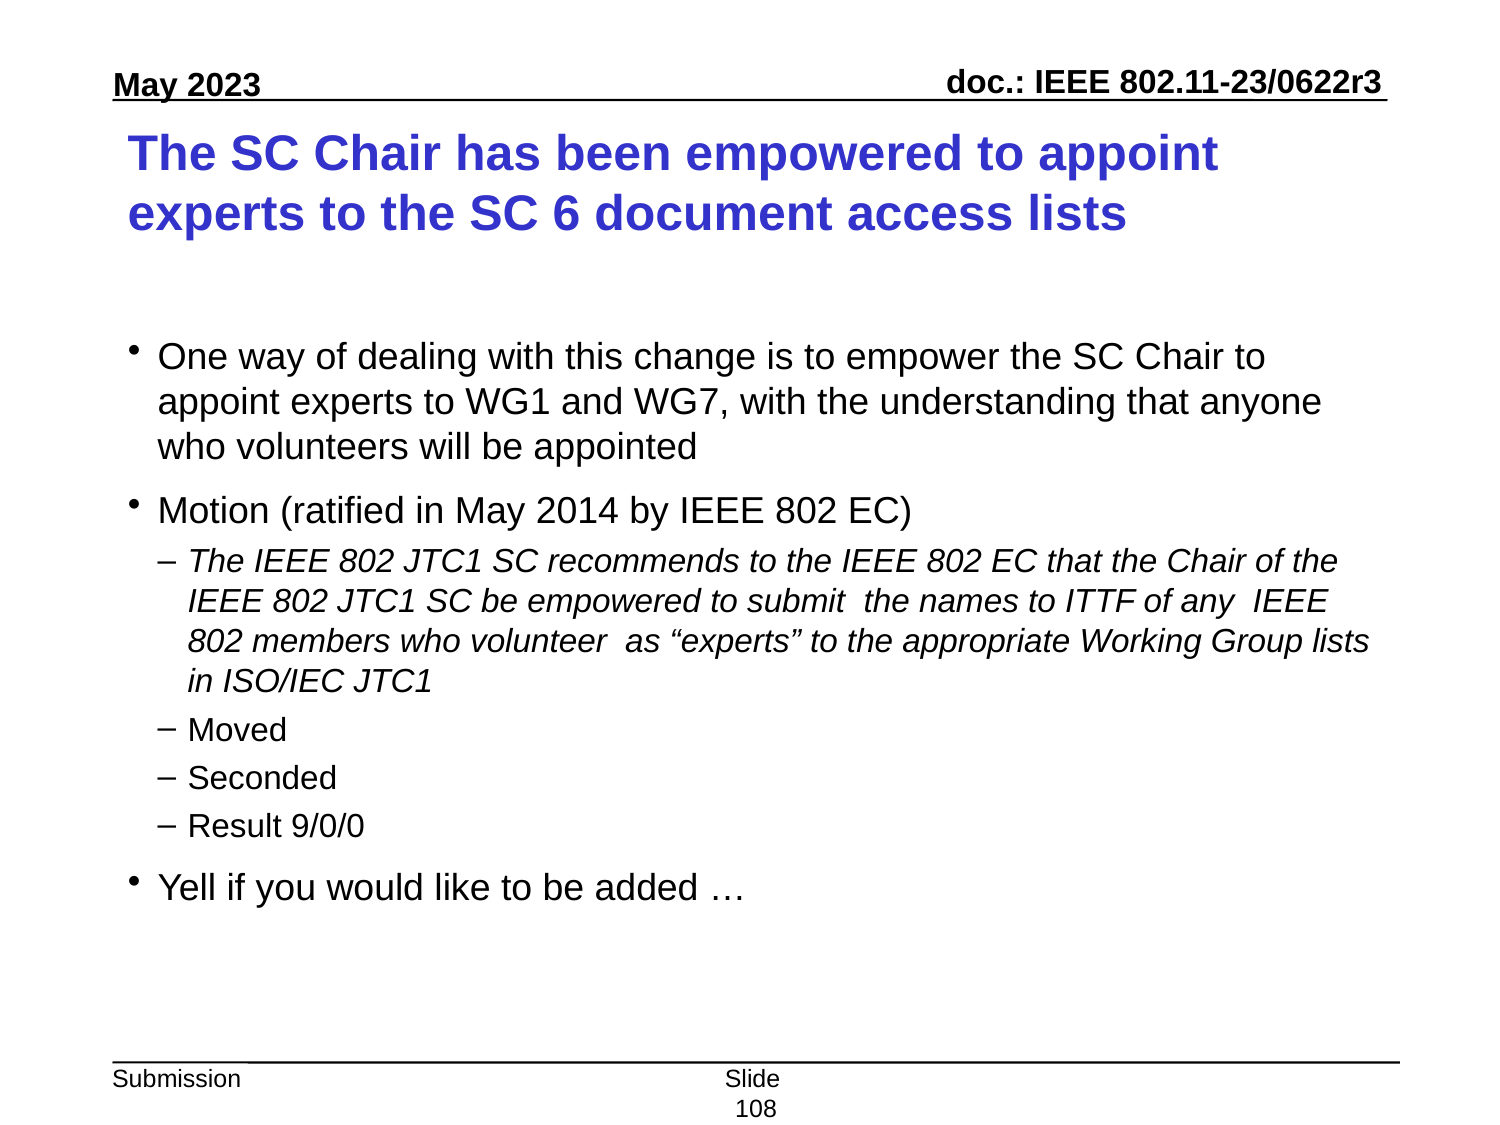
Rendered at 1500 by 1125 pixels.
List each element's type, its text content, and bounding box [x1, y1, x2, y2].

title The SC Chair has been empowered to appoint experts to the SC 6 document access lists [112, 112, 1388, 288]
slide_number Slide 108 [709, 1061, 803, 1093]
list One way of dealing with this change is to empower the SC Chair to appoint experts to WG1 and WG7, with the understanding that anyone who volunteers will be appointed Motion (ratified in May 2014 by IEEE 802 EC) The IEEE 802 JTC1 SC recommends to the IEEE 802 EC that the Chair of the IEEE 802 JTC1 SC be empowered to submit the names to ITTF of any IEEE 802 members who volunteer as “experts” to the appropriate Working Group lists in ISO/IEC JTC1 Moved Seconded Result 9/0/0 Yell if you would like to be added … [112, 324, 1388, 1000]
